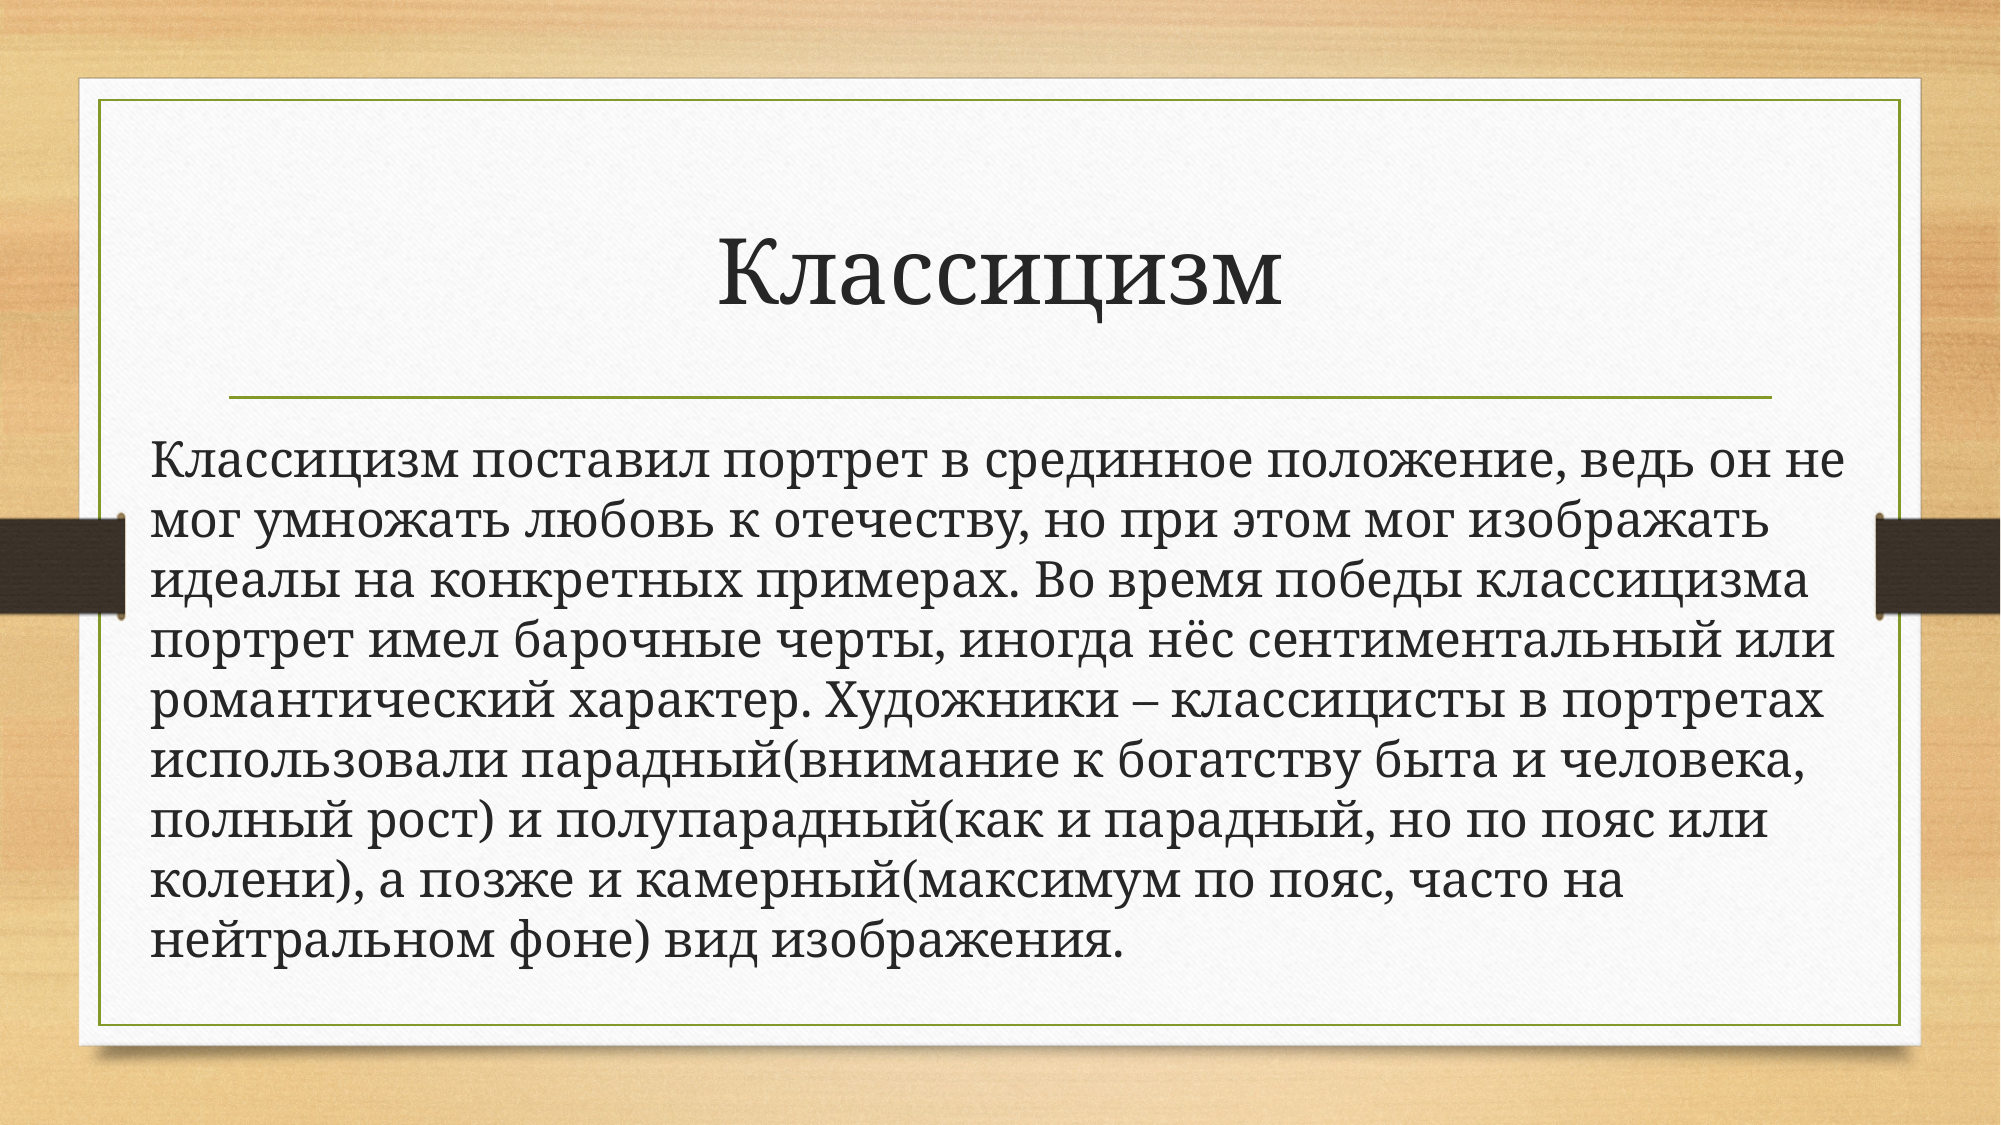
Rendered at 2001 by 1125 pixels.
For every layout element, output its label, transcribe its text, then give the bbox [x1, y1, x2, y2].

list Классицизм поставил портрет в срединное положение, ведь он не мог умножать любовь к отечеству, но при этом мог изображать идеалы на конкретных примерах. Во время победы классицизма портрет имел барочные черты, иногда нёс сентиментальный или романтический характер. Художники – классицисты в портретах использовали парадный(внимание к богатству быта и человека, полный рост) и полупарадный(как и парадный, но по пояс или колени), а позже и камерный(максимум по пояс, часто на нейтральном фоне) вид изображения. [135, 419, 1874, 1023]
title Классицизм [212, 161, 1788, 375]
picture [0, 0, 2001, 1125]
